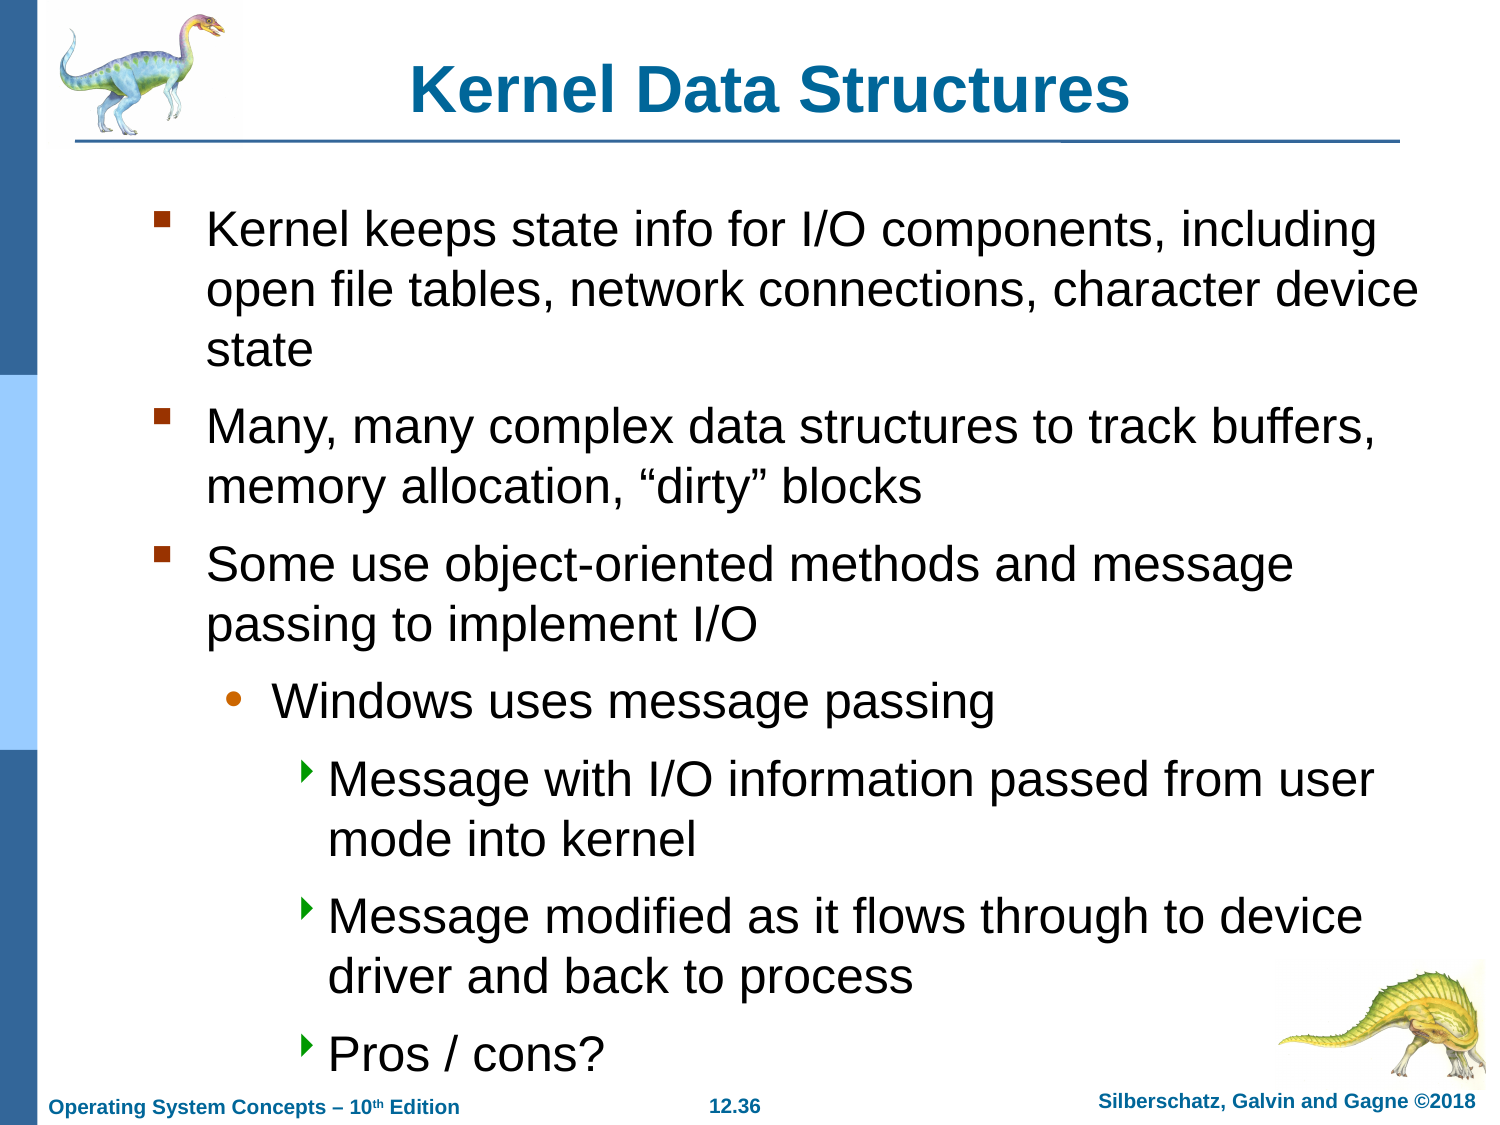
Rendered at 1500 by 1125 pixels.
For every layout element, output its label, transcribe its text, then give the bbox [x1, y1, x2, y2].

title Kernel Data Structures [133, 39, 1409, 134]
list Kernel keeps state info for I/O components, including open file tables, network connections, character device state Many, many complex data structures to track buffers, memory allocation, “dirty” blocks Some use object-oriented methods and message passing to implement I/O Windows uses message passing Message with I/O information passed from user mode into kernel Message modified as it flows through to device driver and back to process Pros / cons? [134, 188, 1440, 932]
picture [46, 0, 243, 149]
picture [1275, 959, 1486, 1090]
